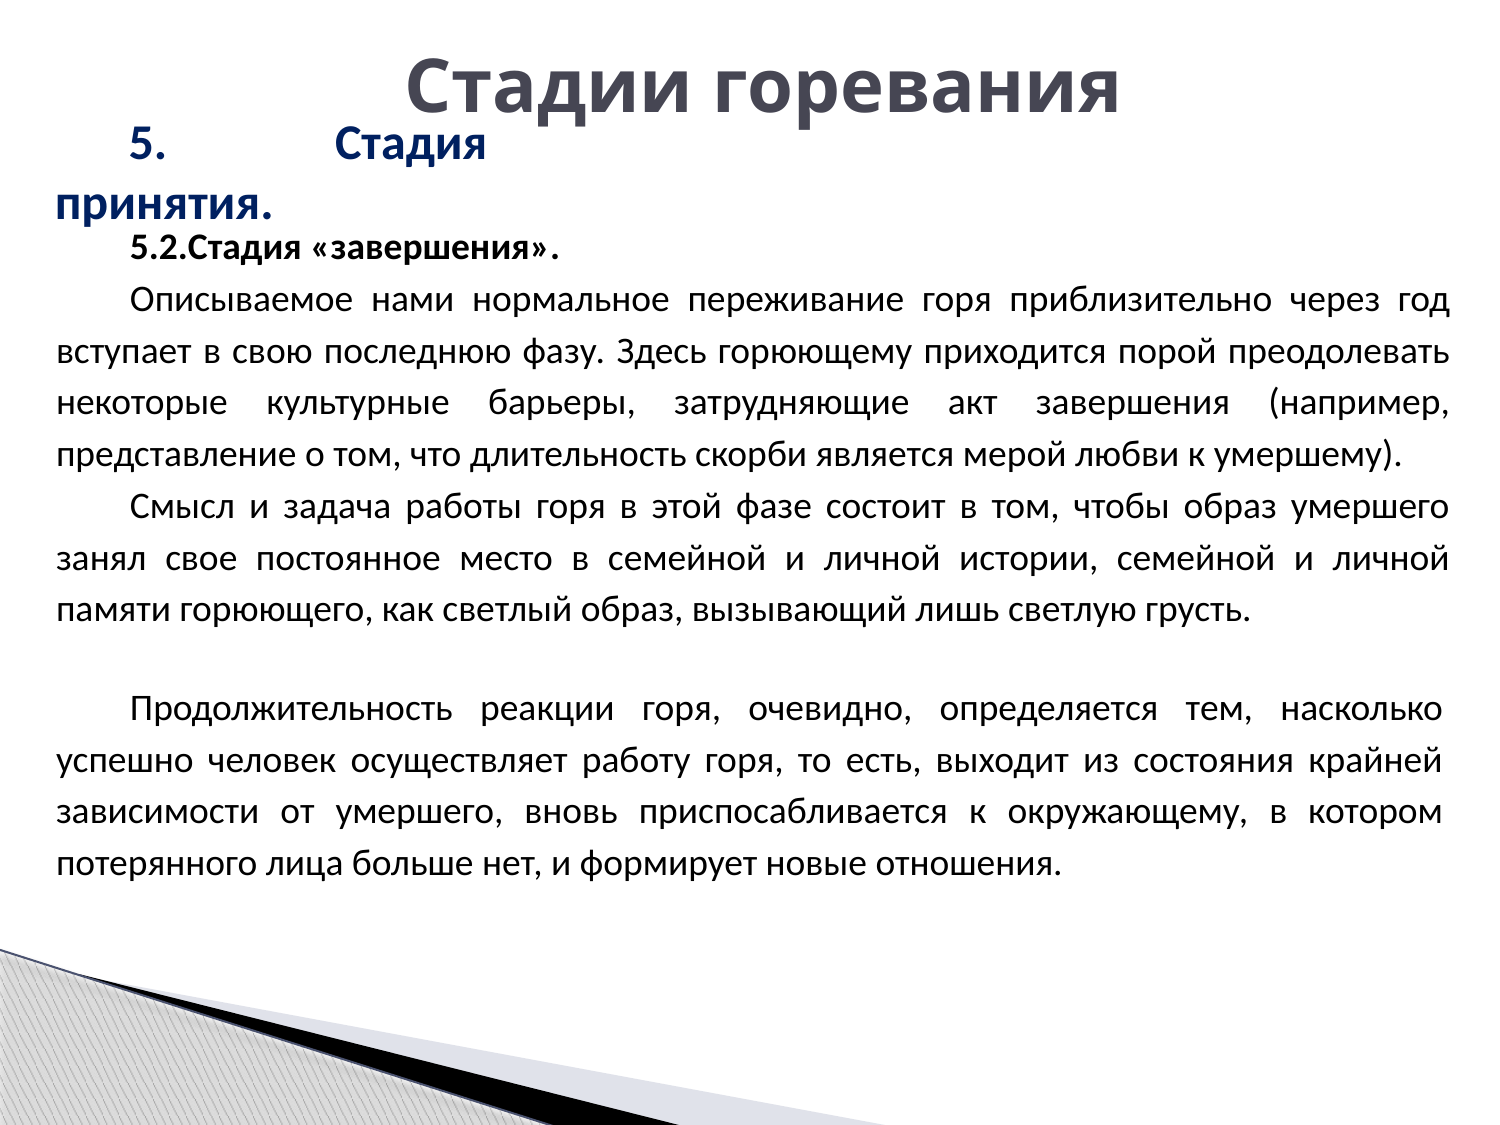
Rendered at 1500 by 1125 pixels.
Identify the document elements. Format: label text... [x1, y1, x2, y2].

text_box 5.2.Стадия «завершения». Описываемое нами нормальное переживание горя приблизительно через год вступает в свою последнюю фазу. Здесь горюющему приходится порой преодолевать некоторые культурные барьеры, затрудняющие акт завершения (например, представление о том, что длительность скорби является мерой любви к умершему). Смысл и задача работы горя в этой фазе состоит в том, чтобы образ умершего занял свое постоянное место в семейной и личной истории, семейной и личной памяти горюющего, как светлый образ, вызывающий лишь светлую грусть. [41, 208, 1466, 637]
text_box 5. Стадия принятия. [40, 101, 503, 177]
text_box Стадии горевания [88, 30, 1439, 135]
text_box Продолжительность реакции горя, очевидно, определяется тем, насколько успешно человек осуществляет работу горя, то есть, выходит из состояния крайней зависимости от умершего, вновь приспосабливается к окружающему, в котором потерянного лица больше нет, и формирует новые отношения. [41, 668, 1459, 891]
